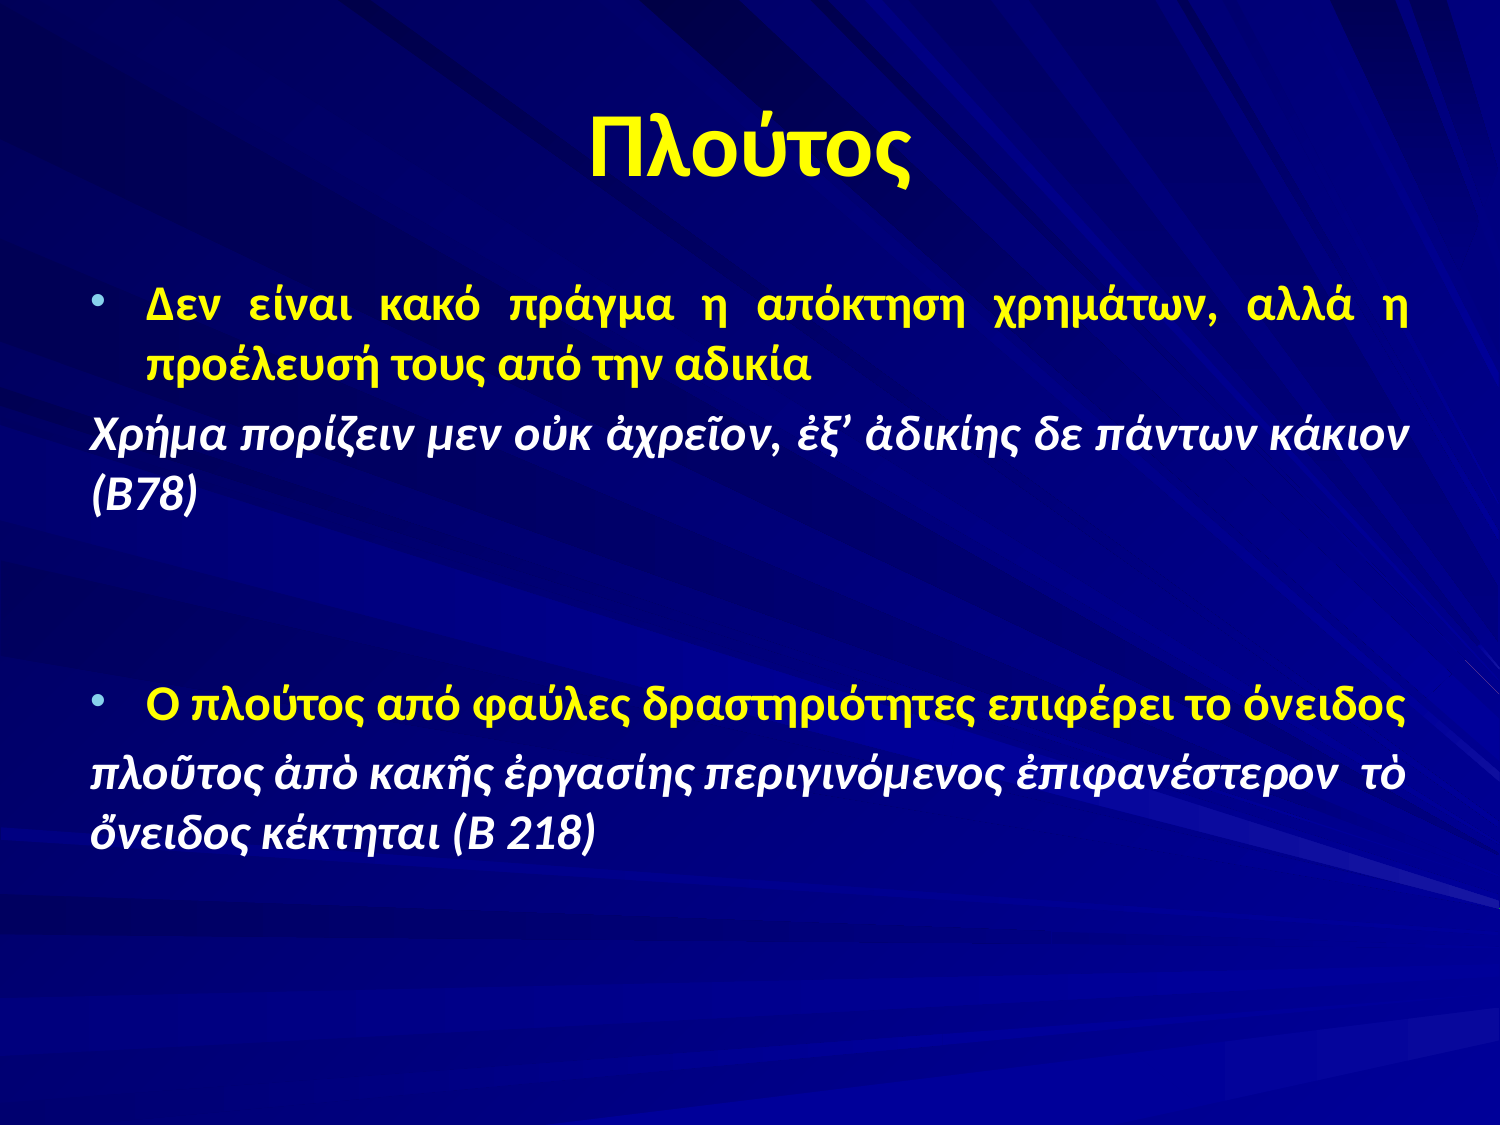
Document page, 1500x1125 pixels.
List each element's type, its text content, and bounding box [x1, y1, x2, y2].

title Πλούτος [75, 45, 1425, 234]
list Δεν είναι κακό πράγμα η απόκτηση χρημάτων, αλλά η προέλευσή τους από την αδικία Χρήμα πορίζειν μεν οὐκ ἀχρεῖον, ἐξ’ ἀδικίης δε πάντων κάκιον (B78) Ο πλούτος από φαύλες δραστηριότητες επιφέρει το όνειδος πλοῦτος ἀπὸ κακῆς ἐργασίης περιγινόμενος ἐπιφανέστερον τὸ ὄνειδος κέκτηται (Β 218) [75, 262, 1425, 1006]
